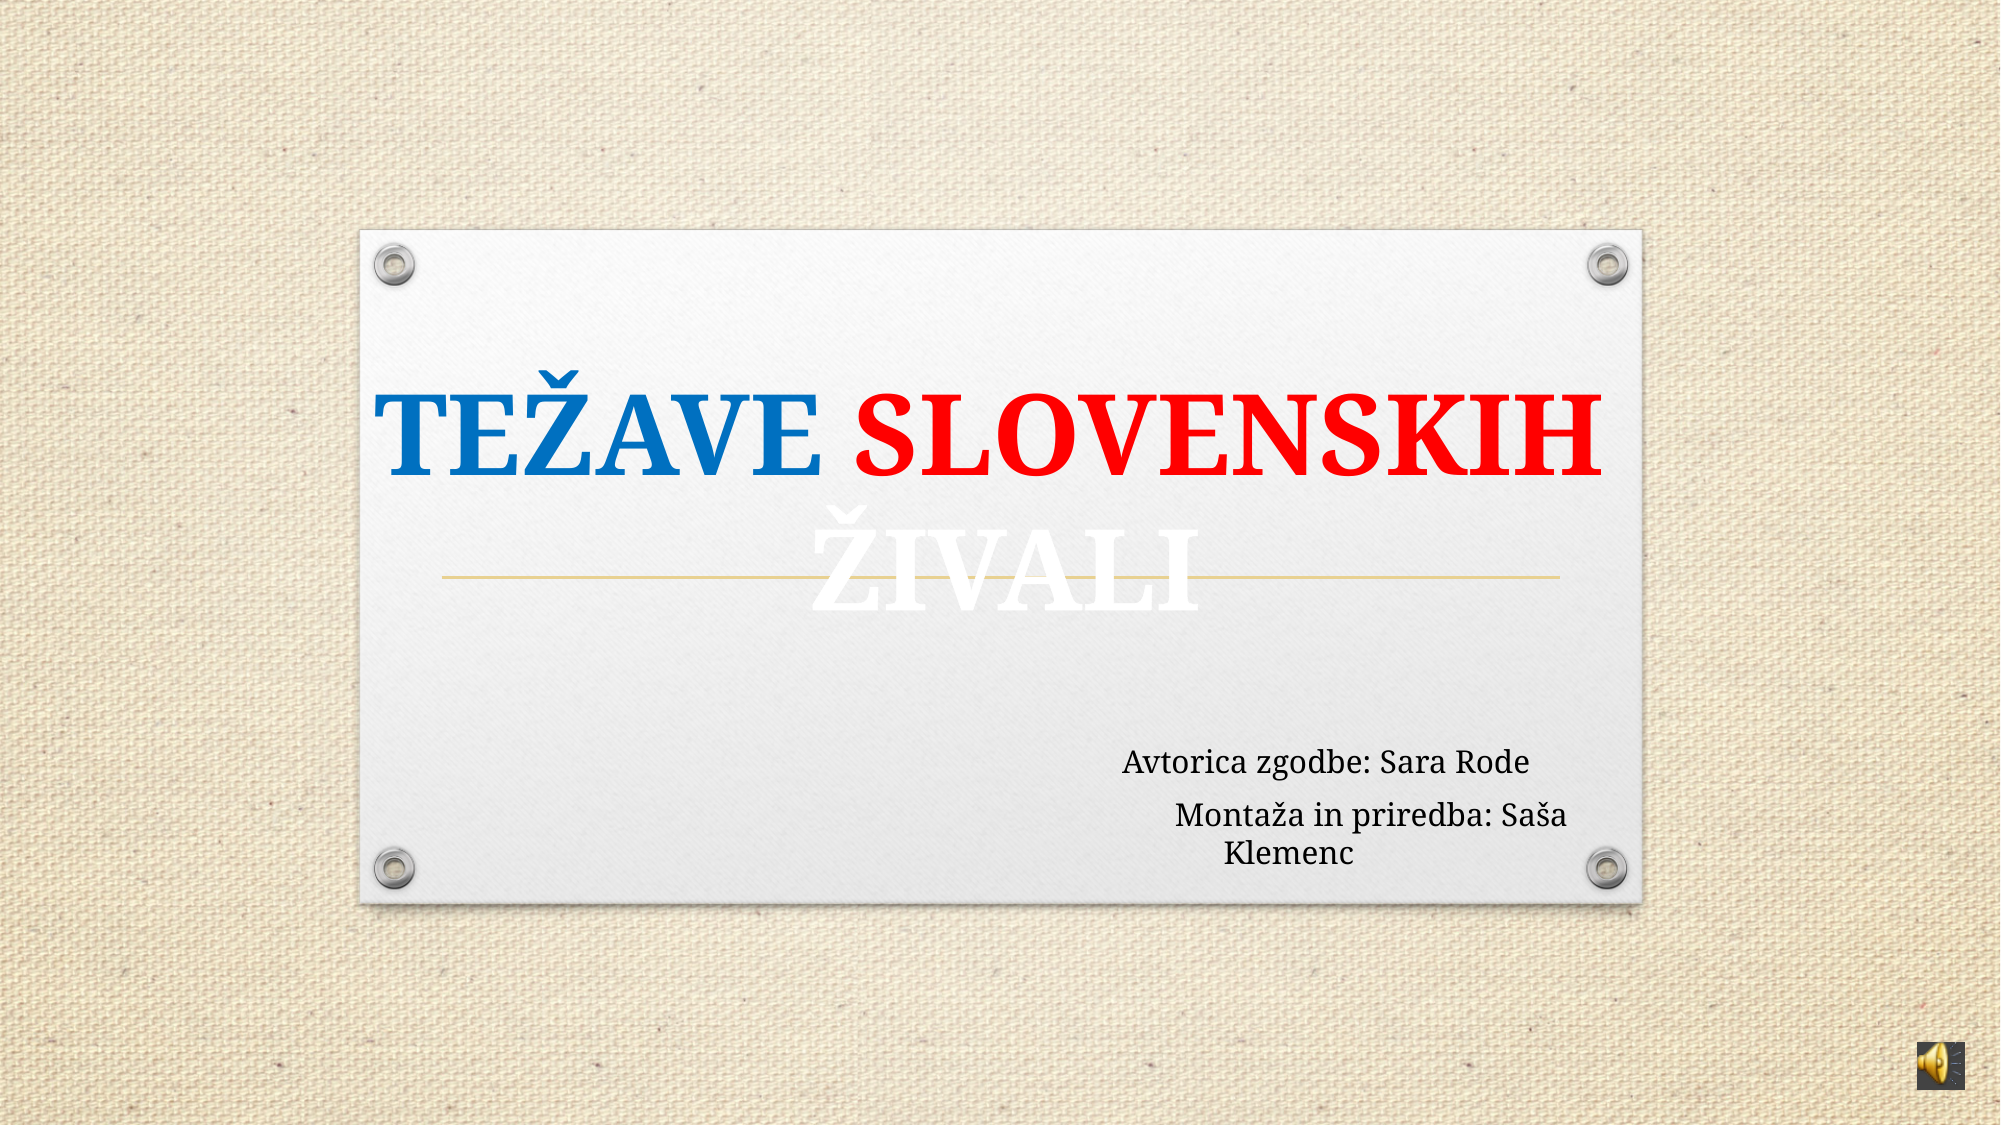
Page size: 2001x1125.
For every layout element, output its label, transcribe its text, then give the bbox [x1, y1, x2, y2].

subtitle Avtorica zgodbe: Sara Rode Montaža in priredba: Saša Klemenc [955, 735, 1623, 880]
text_box TEŽAVE SLOVENSKIH ŽIVALI [359, 355, 1621, 641]
picture [0, 0, 2001, 1125]
